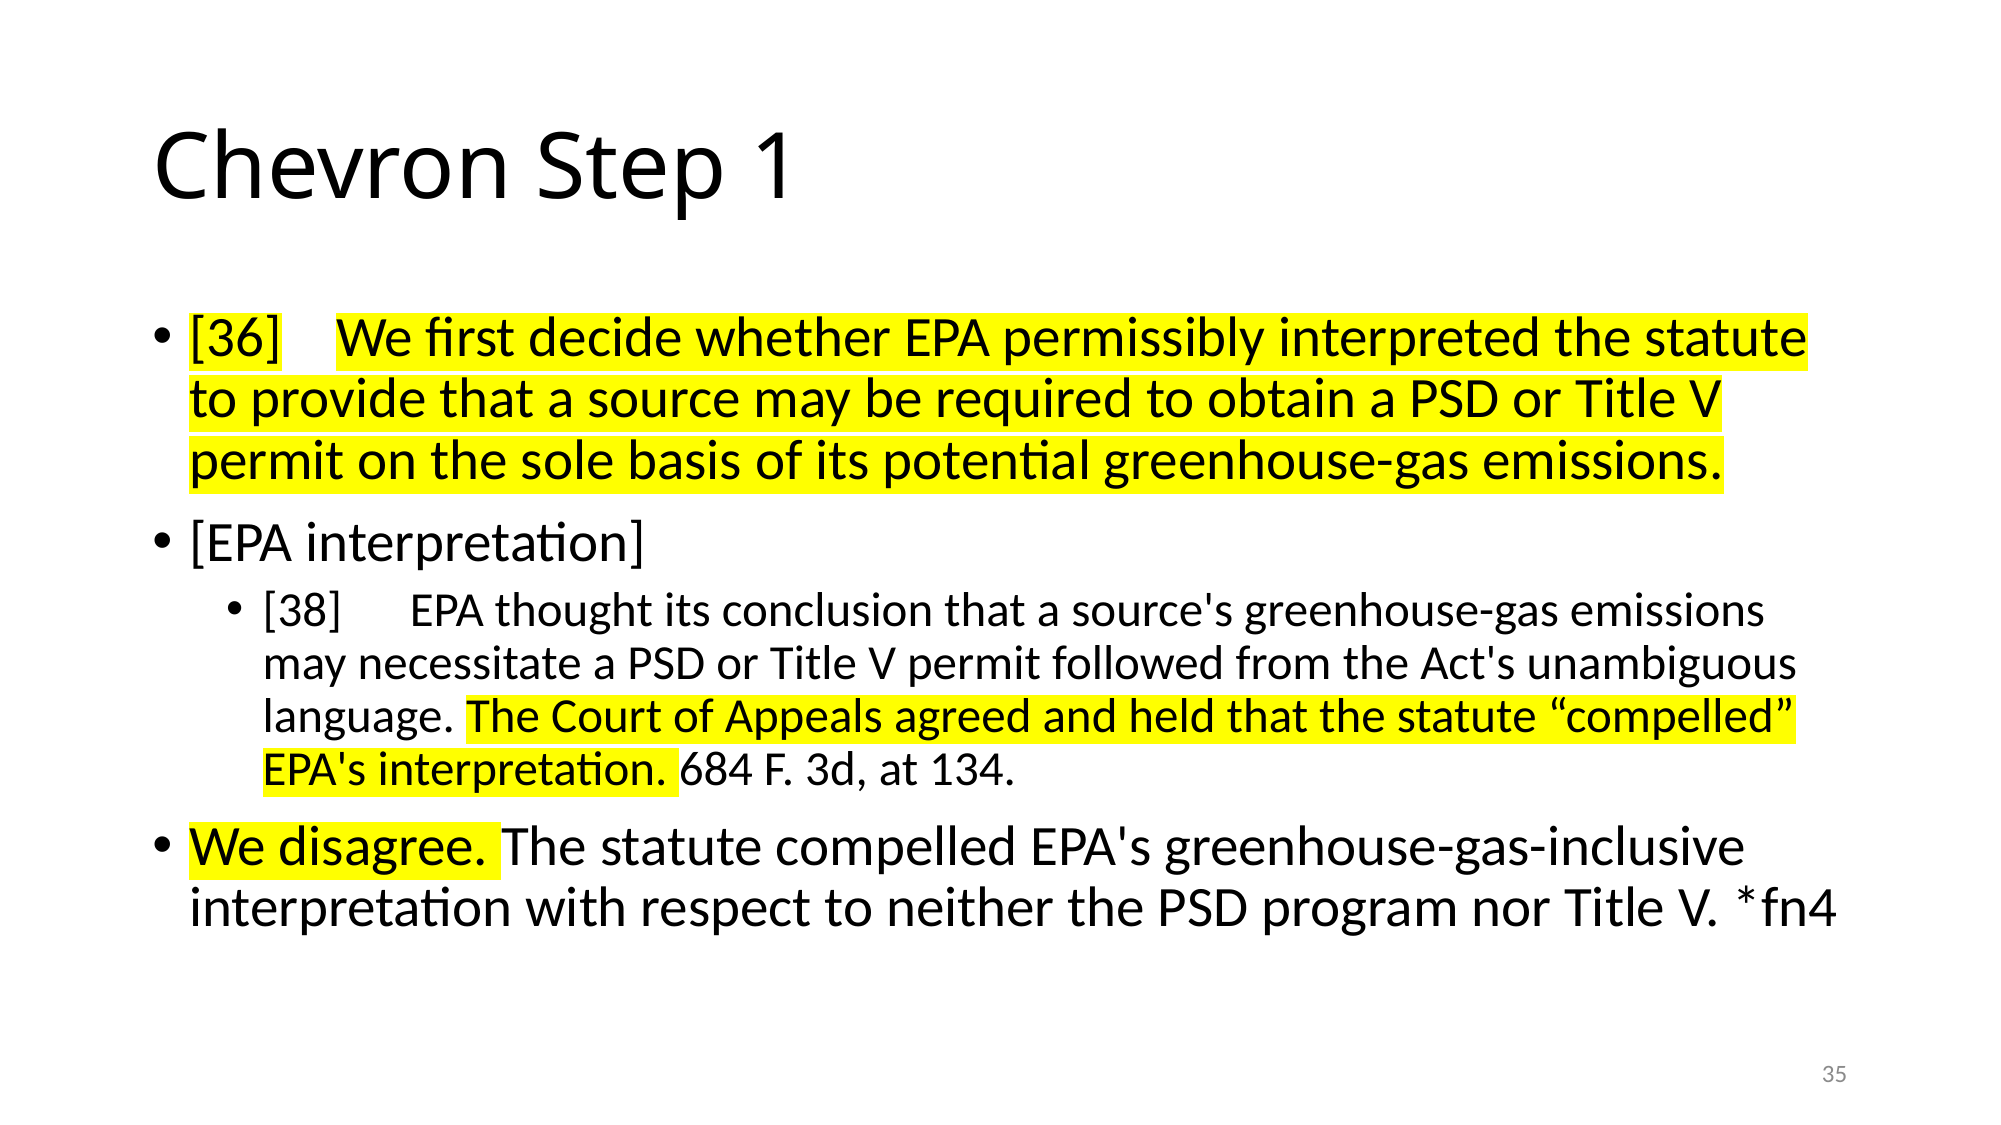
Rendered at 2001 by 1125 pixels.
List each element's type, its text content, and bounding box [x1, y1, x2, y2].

title Chevron Step 1 [137, 59, 1863, 278]
slide_number 35 [1412, 1042, 1863, 1103]
list [36] We first decide whether EPA permissibly interpreted the statute to provide that a source may be required to obtain a PSD or Title V permit on the sole basis of its potential greenhouse-gas emissions. [EPA interpretation] [38] EPA thought its conclusion that a source's greenhouse-gas emissions may necessitate a PSD or Title V permit followed from the Act's unambiguous language. The Court of Appeals agreed and held that the statute “compelled” EPA's interpretation. 684 F. 3d, at 134. We disagree. The statute compelled EPA's greenhouse-gas-inclusive interpretation with respect to neither the PSD program nor Title V. *fn4 [137, 299, 1863, 1014]
